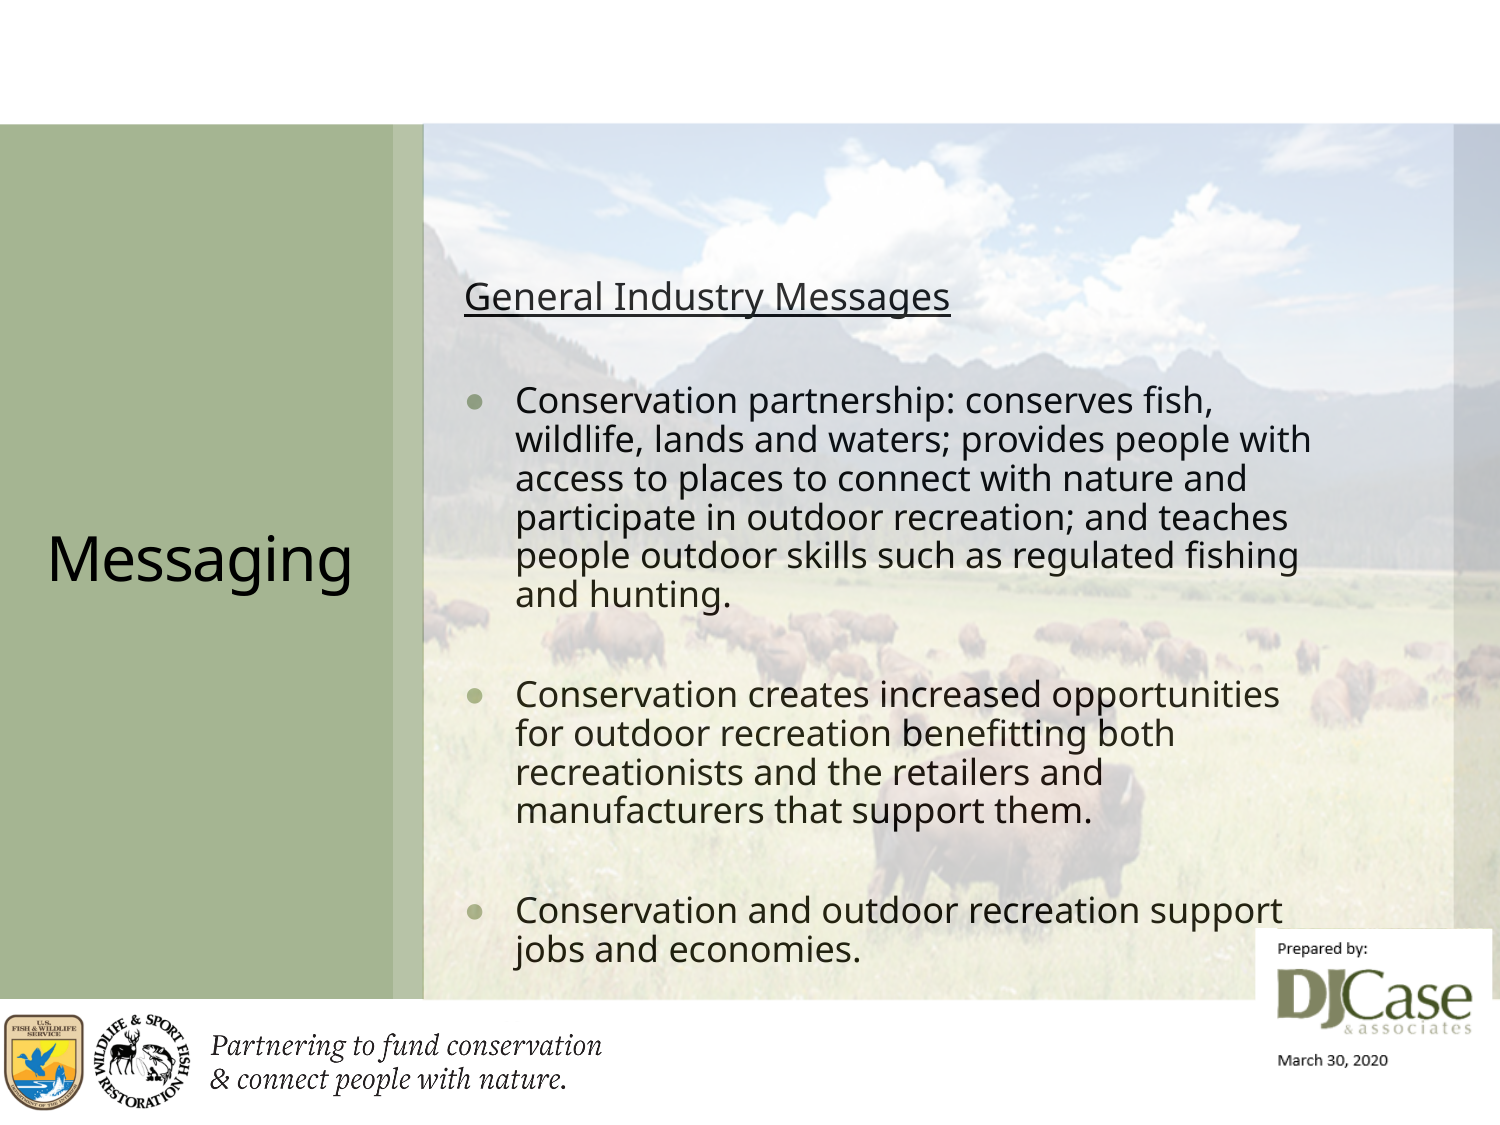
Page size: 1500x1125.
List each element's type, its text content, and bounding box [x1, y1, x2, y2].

text_box [620, 1023, 1500, 1125]
text_box [0, 124, 393, 1000]
title Messaging [31, 184, 393, 940]
text_box [0, 0, 1500, 124]
picture [0, 63, 1500, 1125]
